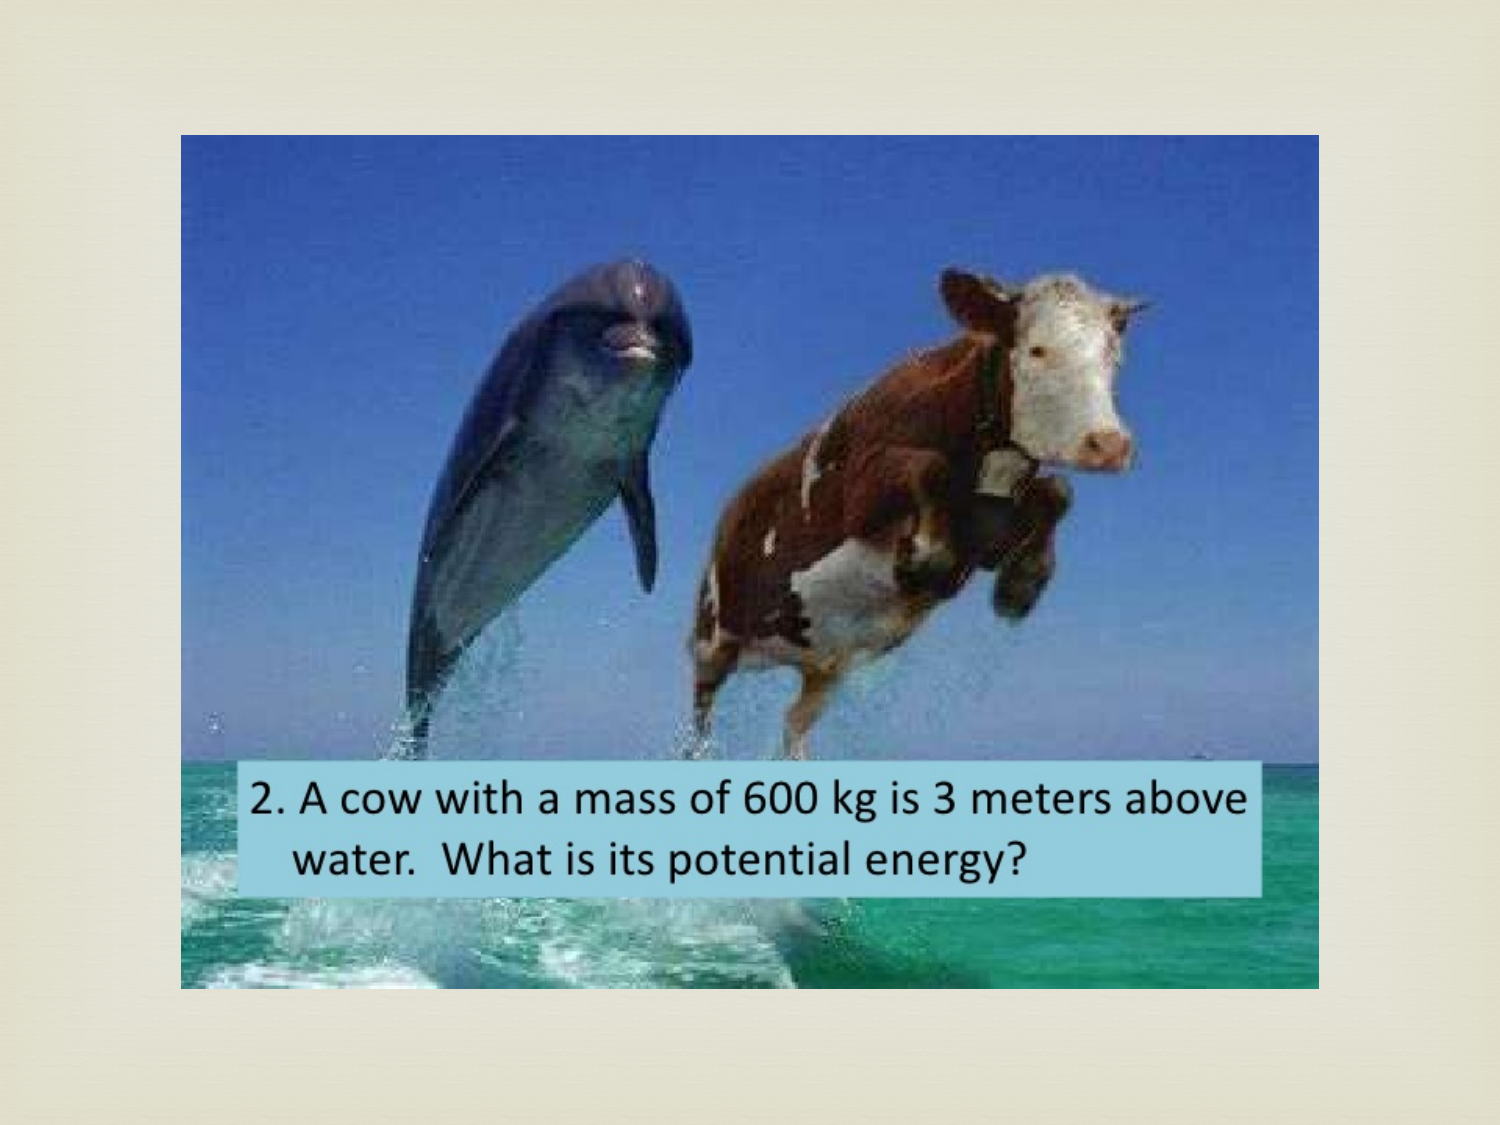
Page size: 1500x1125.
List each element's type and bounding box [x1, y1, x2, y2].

picture [180, 135, 1320, 990]
